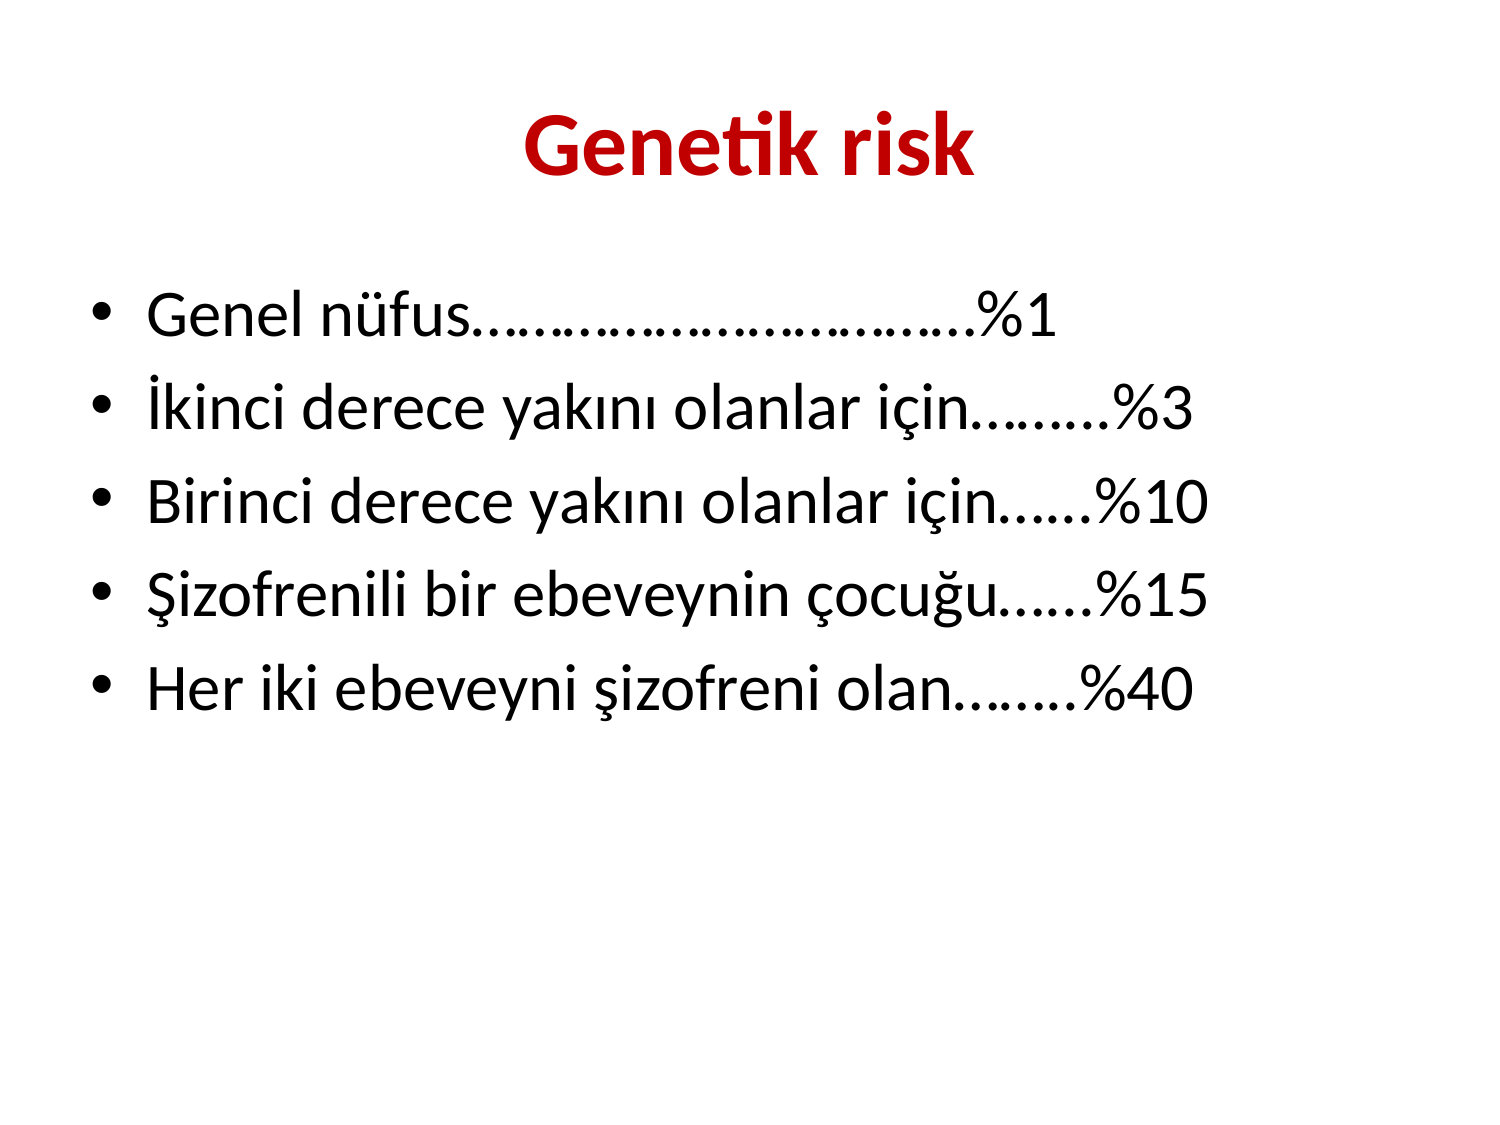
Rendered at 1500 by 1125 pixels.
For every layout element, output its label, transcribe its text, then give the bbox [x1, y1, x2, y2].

list Genel nüfus……………………………%1 İkinci derece yakını olanlar için……...%3 Birinci derece yakını olanlar için…...%10 Şizofrenili bir ebeveynin çocuğu…...%15 Her iki ebeveyni şizofreni olan……..%40 [75, 262, 1425, 1005]
title Genetik risk [75, 45, 1425, 233]
